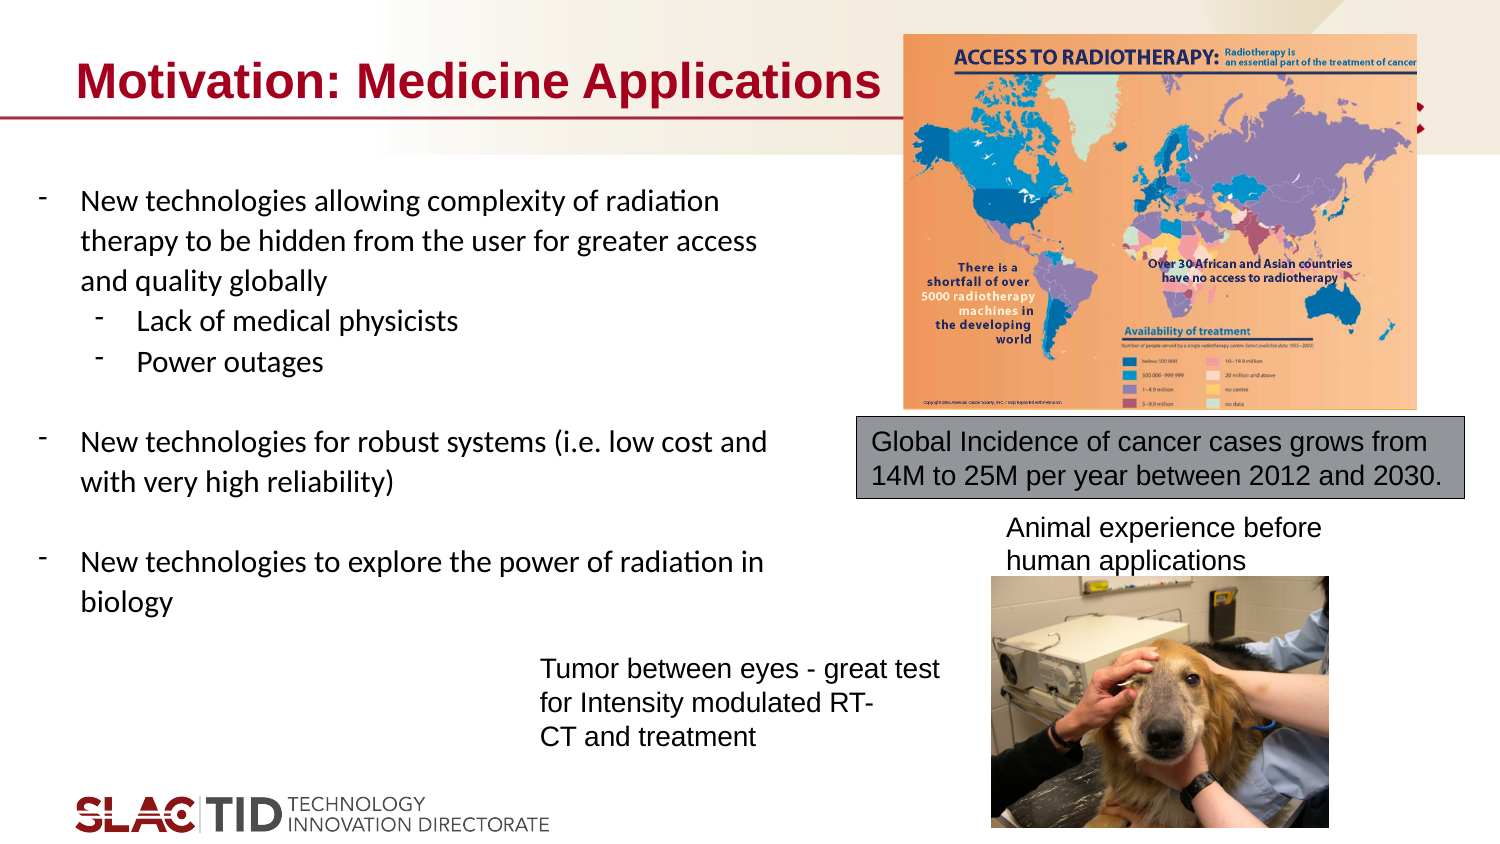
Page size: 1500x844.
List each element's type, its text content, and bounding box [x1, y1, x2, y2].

picture [991, 575, 1330, 828]
picture [75, 791, 550, 844]
picture [0, 0, 1500, 410]
text_box Tumor between eyes - great test for Intensity modulated RT- CT and treatment [525, 643, 978, 760]
title Motivation: Medicine Applications [74, 0, 1404, 109]
text_box New technologies allowing complexity of radiation therapy to be hidden from the user for greater access and quality globally Lack of medical physicists Power outages New technologies for robust systems (i.e. low cost and with very high reliability) New technologies to explore the power of radiation in biology [23, 170, 786, 626]
text_box Animal experience before human applications [991, 501, 1381, 584]
text_box Global Incidence of cancer cases grows from 14M to 25M per year between 2012 and 2030. [856, 416, 1465, 499]
